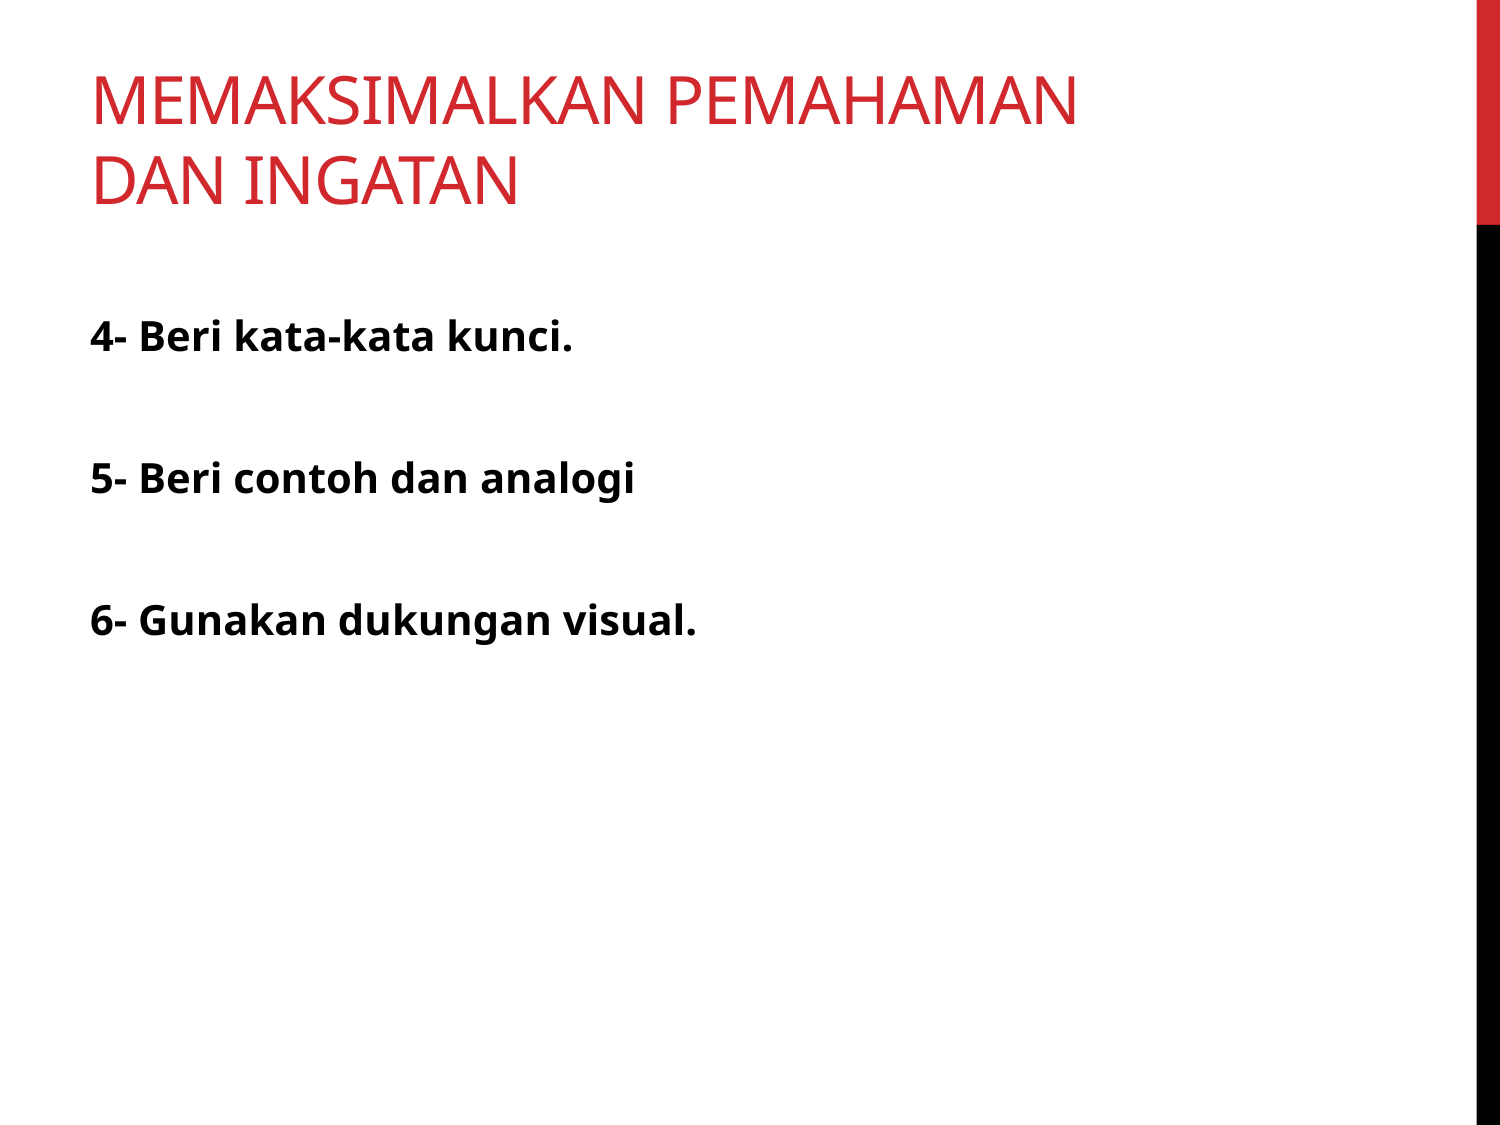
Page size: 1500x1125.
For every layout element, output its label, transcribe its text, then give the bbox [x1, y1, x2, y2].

list 4- Beri kata-kata kunci. 5- Beri contoh dan analogi 6- Gunakan dukungan visual. [75, 302, 1425, 1000]
title Memaksimalkan pemahaman dan ingatan [75, 94, 1247, 225]
